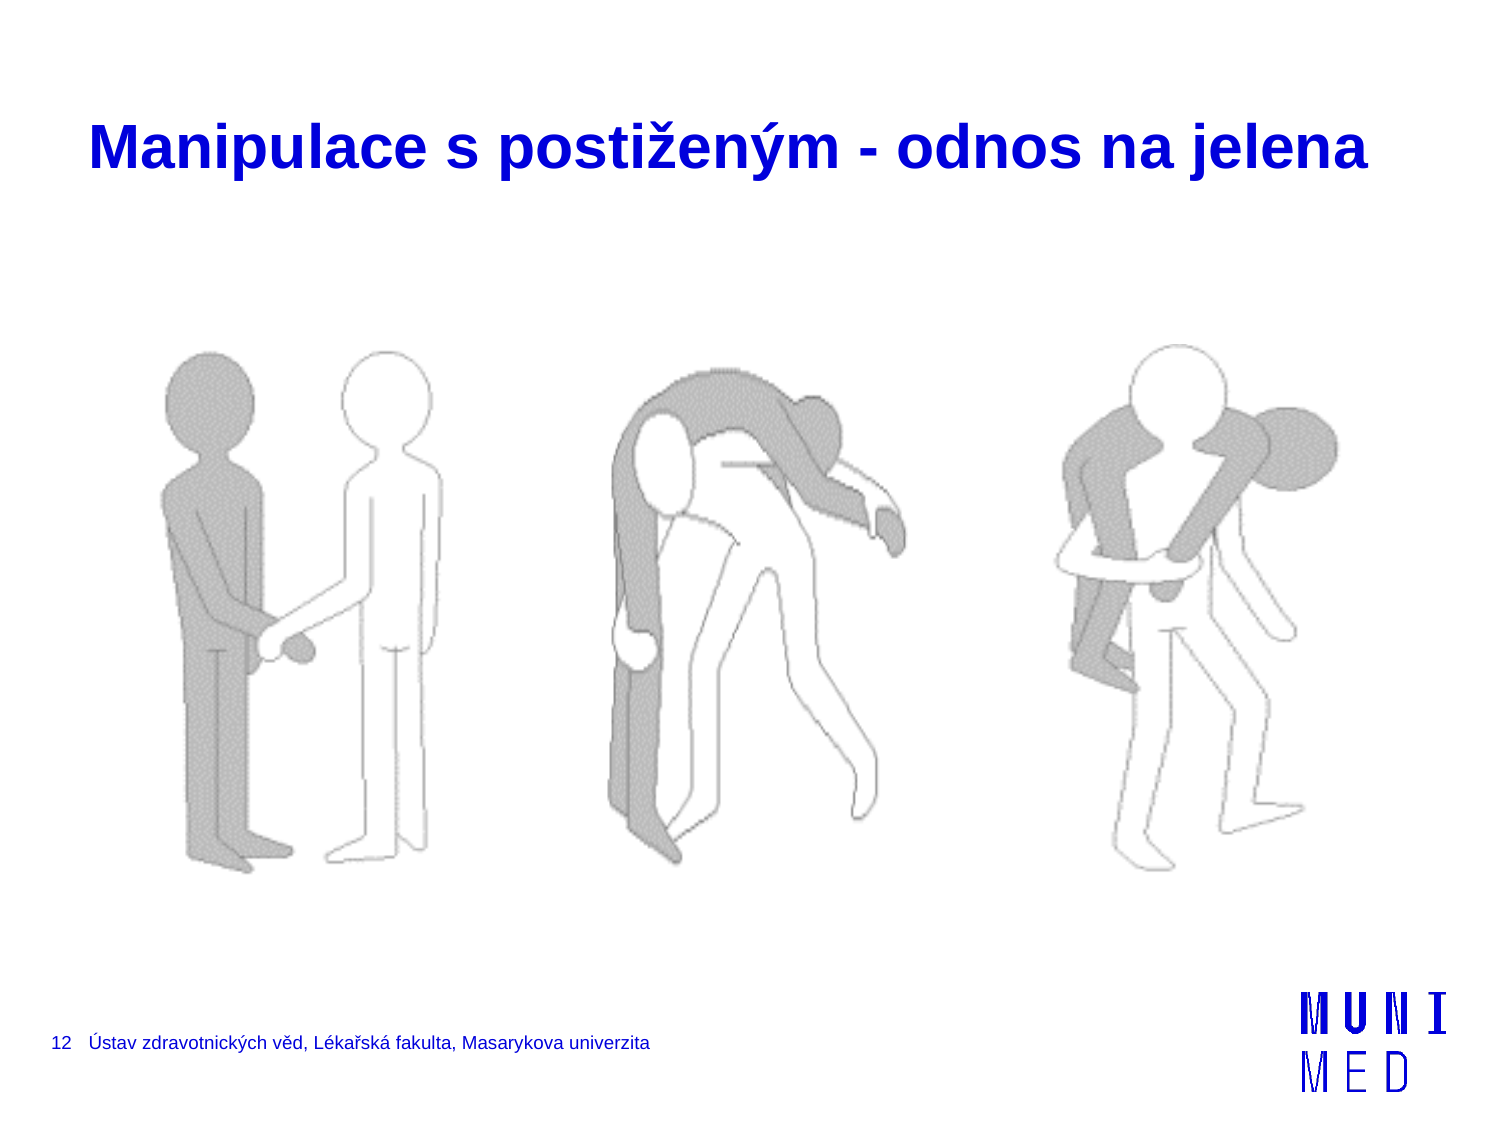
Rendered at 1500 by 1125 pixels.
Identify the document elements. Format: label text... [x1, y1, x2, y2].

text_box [1045, 344, 1345, 878]
slide_number 12 [50, 1021, 82, 1063]
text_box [588, 347, 912, 878]
title Manipulace s postiženým - odnos na jelena [88, 118, 1412, 193]
footer Ústav zdravotnických věd, Lékařská fakulta, Masarykova univerzita [88, 1021, 1063, 1063]
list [155, 347, 455, 878]
picture [1301, 992, 1446, 1092]
